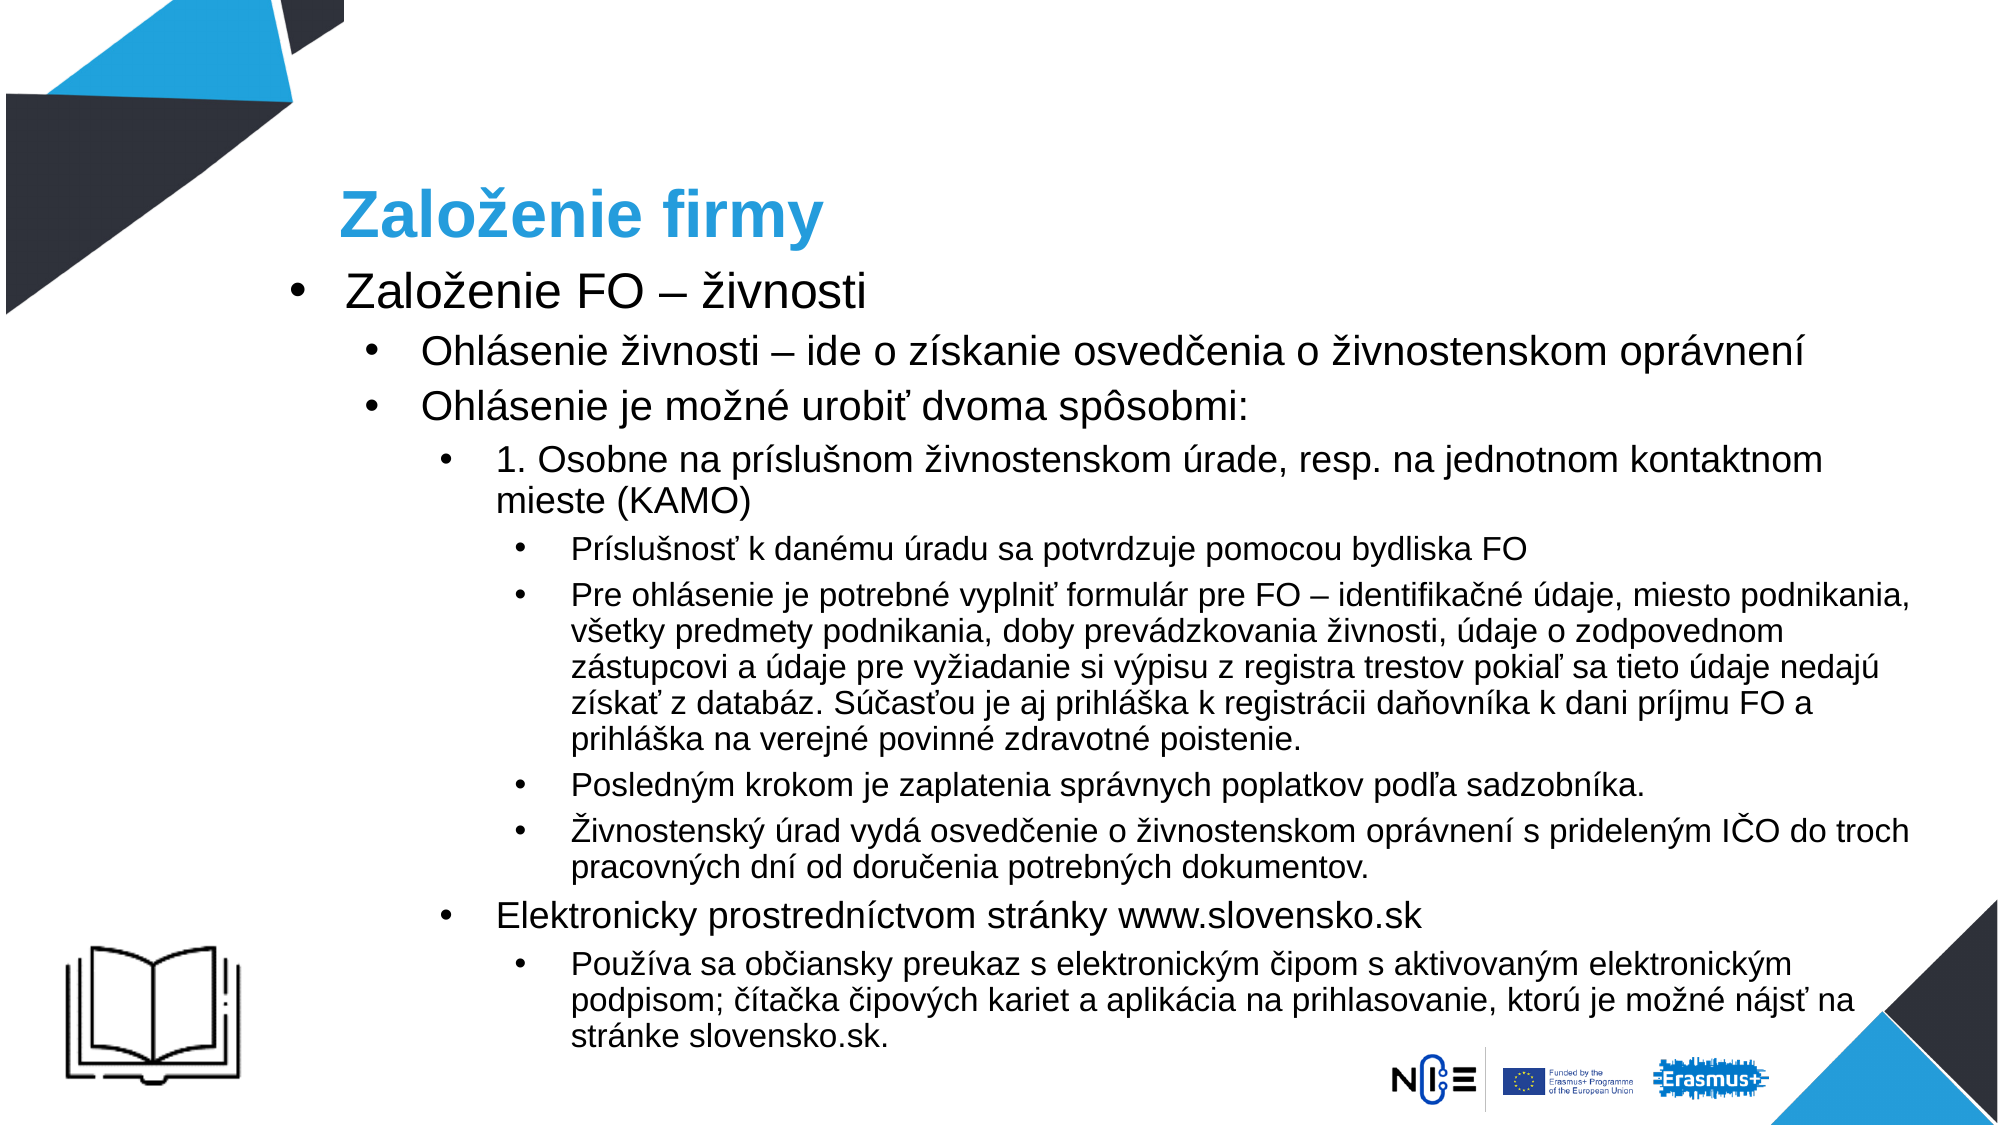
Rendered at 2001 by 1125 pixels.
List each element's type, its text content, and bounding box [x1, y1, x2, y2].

picture [6, 0, 344, 318]
subtitle Založenie FO – živnosti​ Ohlásenie živnosti – ide o získanie osvedčenia o živnostenskom oprávnení​ Ohlásenie je možné urobiť dvoma spôsobmi:​ 1. Osobne na príslušnom živnostenskom úrade, resp. na jednotnom kontaktnom mieste (KAMO)​ Príslušnosť k danému úradu sa potvrdzuje pomocou bydliska FO​ Pre ohlásenie je potrebné vyplniť formulár pre FO – identifikačné údaje, miesto podnikania, všetky predmety podnikania, doby prevádzkovania živnosti, údaje o zodpovednom zástupcovi a údaje pre vyžiadanie si výpisu z registra trestov pokiaľ sa tieto údaje nedajú získať z databáz. Súčasťou je aj prihláška k registrácii daňovníka k dani príjmu FO a prihláška na verejné povinné zdravotné poistenie. ​ Posledným krokom je zaplatenia správnych poplatkov podľa sadzobníka. ​ Živnostenský úrad vydá osvedčenie o živnostenskom oprávnení s prideleným IČO do troch pracovných dní od doručenia potrebných dokumentov. ​ Elektronicky prostredníctvom stránky www.slovensko.sk​ Používa sa občiansky preukaz s elektronickým čipom s aktivovaným elektronickým podpisom; čítačka čipových kariet a aplikácia na prihlasovanie, ktorú je možné nájsť na stránke slovensko.sk.​ [274, 257, 1946, 972]
picture [63, 938, 246, 1091]
picture [1375, 895, 2000, 1125]
title Založenie firmy​ [344, 122, 1825, 257]
